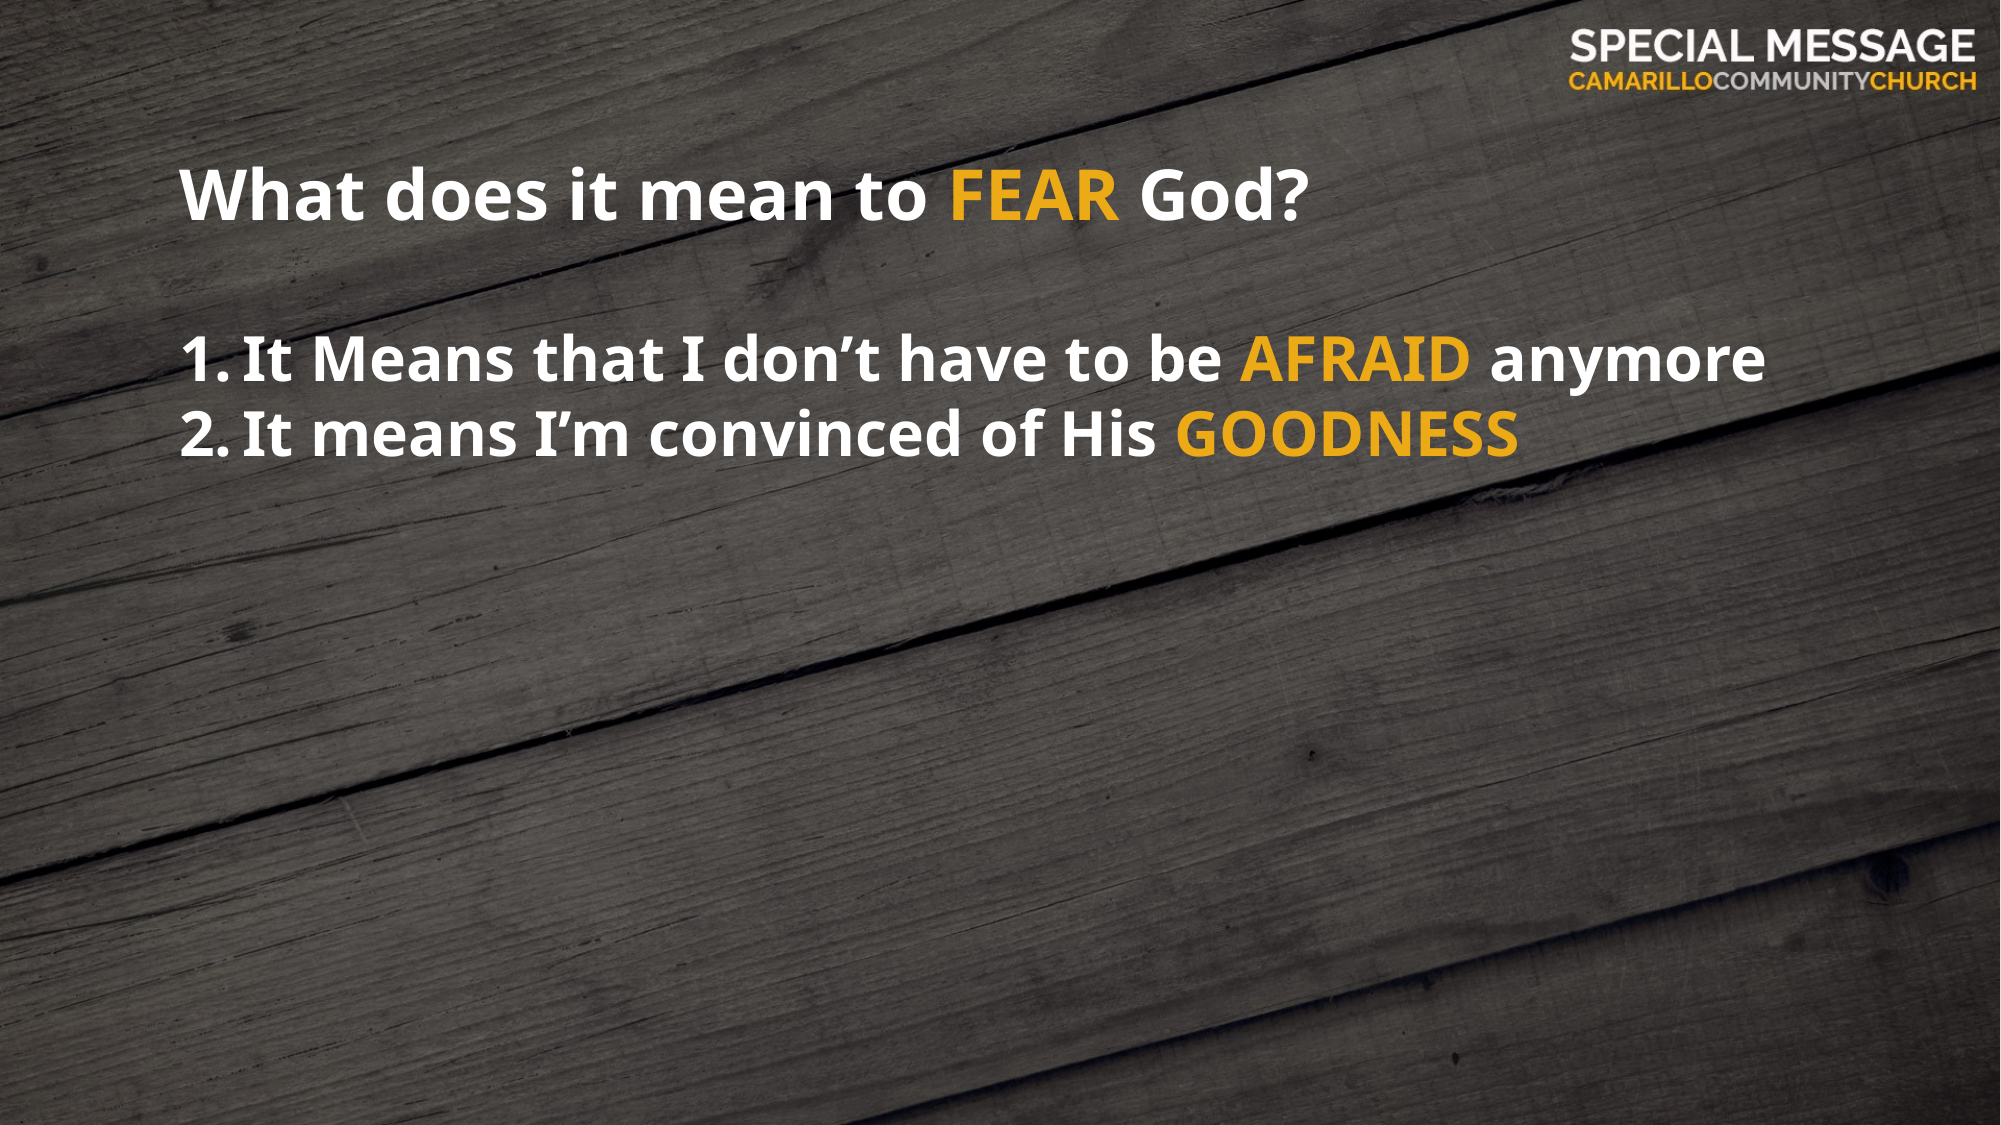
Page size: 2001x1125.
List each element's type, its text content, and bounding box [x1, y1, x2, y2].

picture [0, 0, 2001, 1125]
text_box What does it mean to FEAR God? It Means that I don’t have to be AFRAID anymore It means I’m convinced of His GOODNESS [164, 142, 1883, 597]
